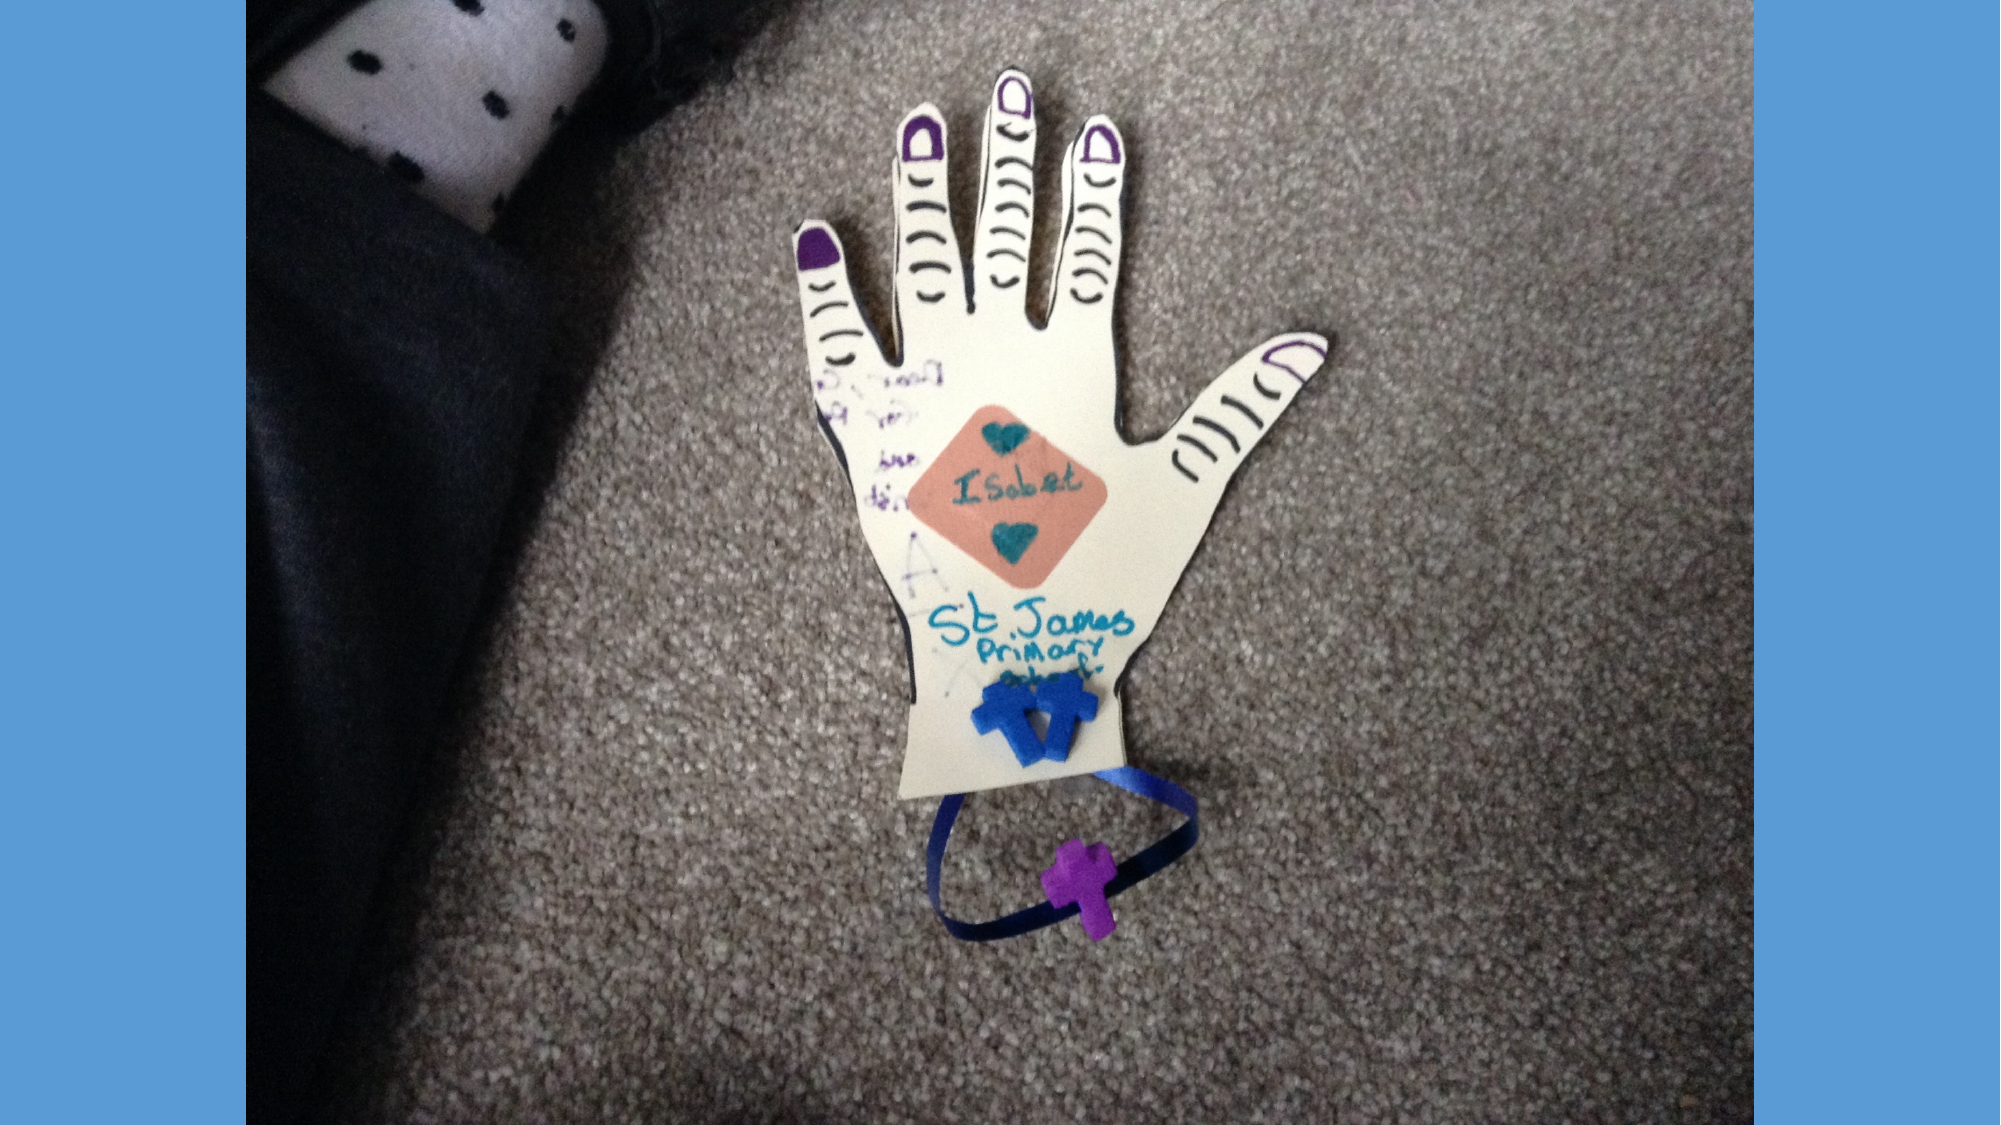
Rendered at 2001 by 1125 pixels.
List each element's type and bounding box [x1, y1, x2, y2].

picture [246, 0, 1754, 1125]
